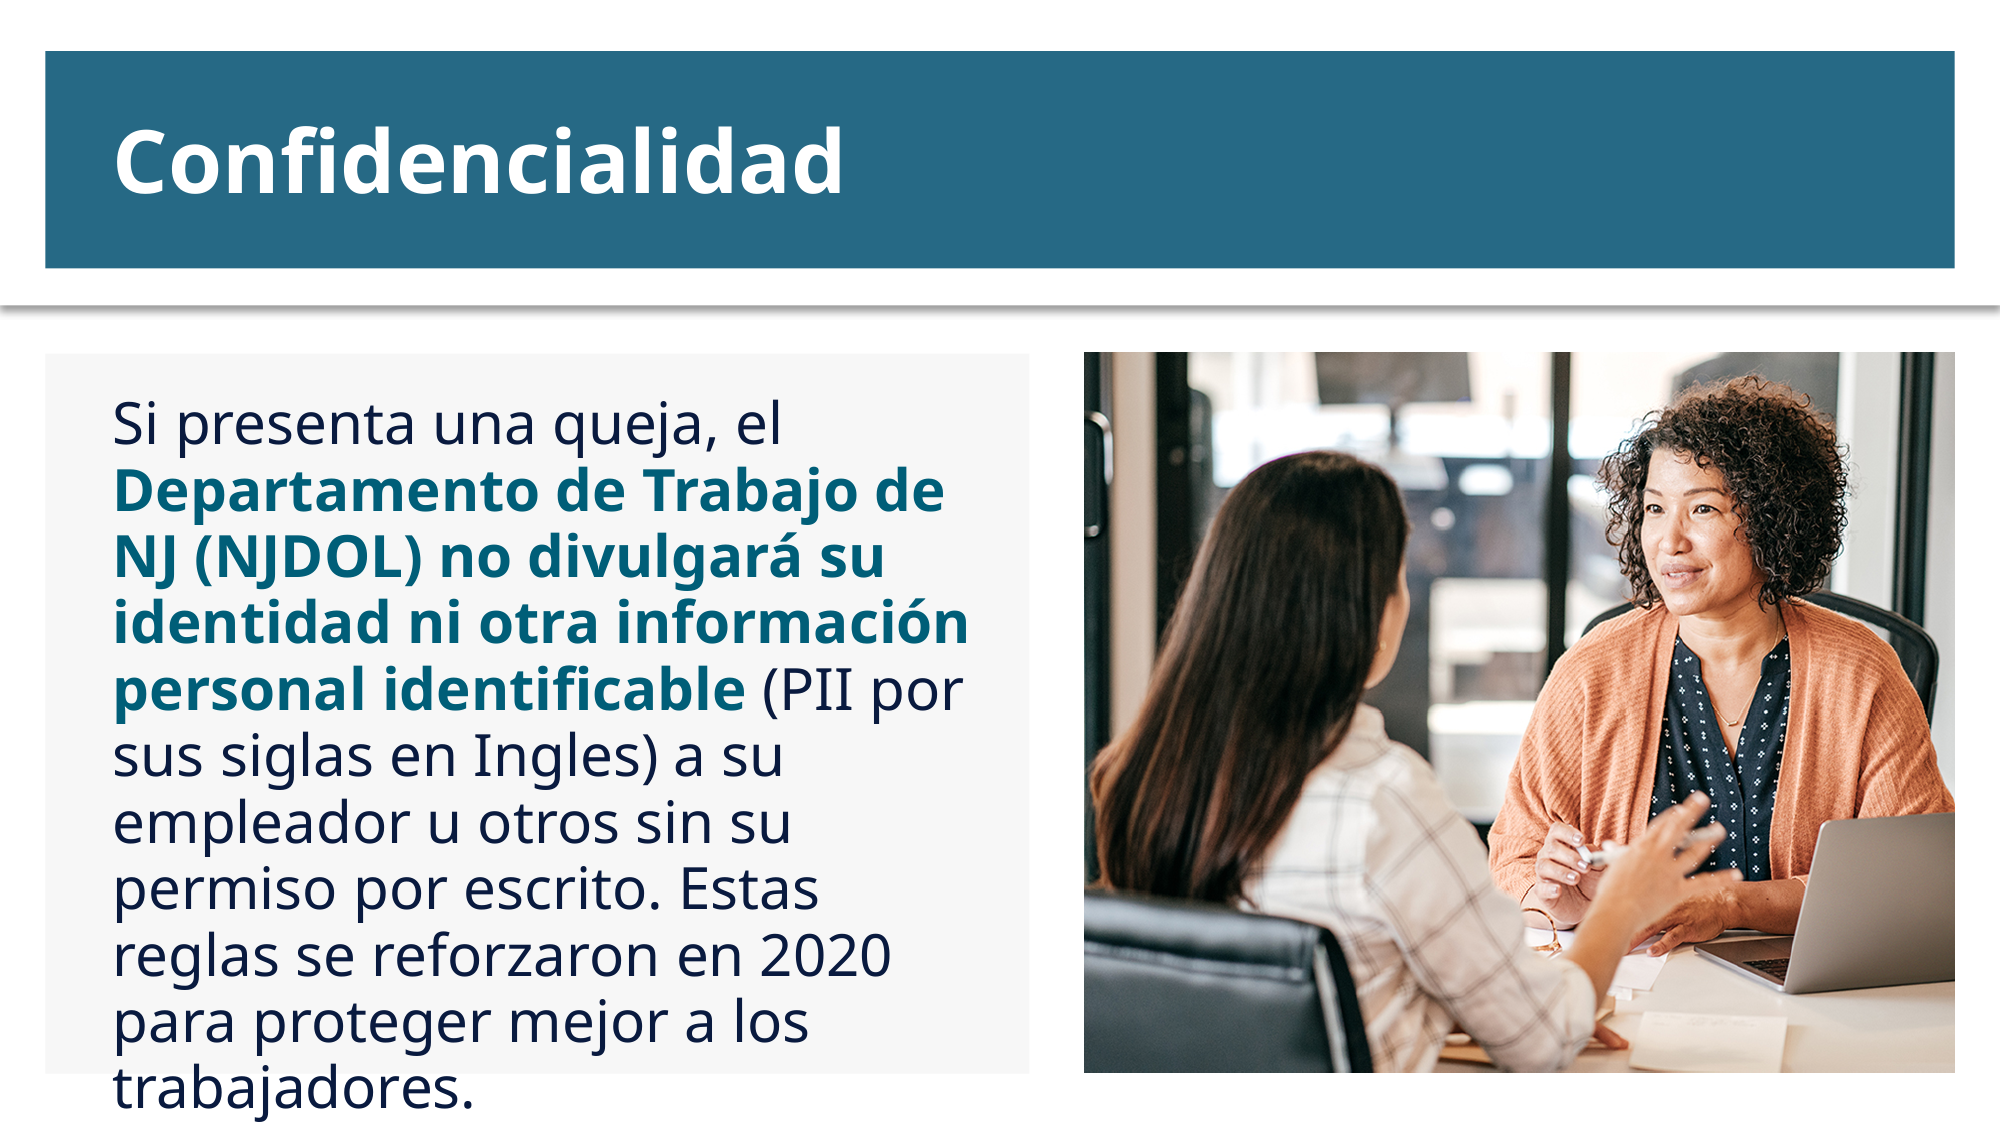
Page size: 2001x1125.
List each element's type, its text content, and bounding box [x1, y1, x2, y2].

text_box [44, 50, 1956, 269]
text_box [0, 0, 2000, 306]
text_box Si presenta una queja, el Departamento de Trabajo de NJ (NJDOL) no divulgará su identidad ni otra información personal identificable (PII por sus siglas en Ingles) a su empleador u otros sin su permiso por escrito. Estas reglas se reforzaron en 2020 para proteger mejor a los trabajadores. [112, 391, 1000, 1117]
picture [1084, 352, 1955, 1073]
text_box [44, 353, 1030, 1075]
text_box Confidencialidad [112, 84, 2000, 221]
